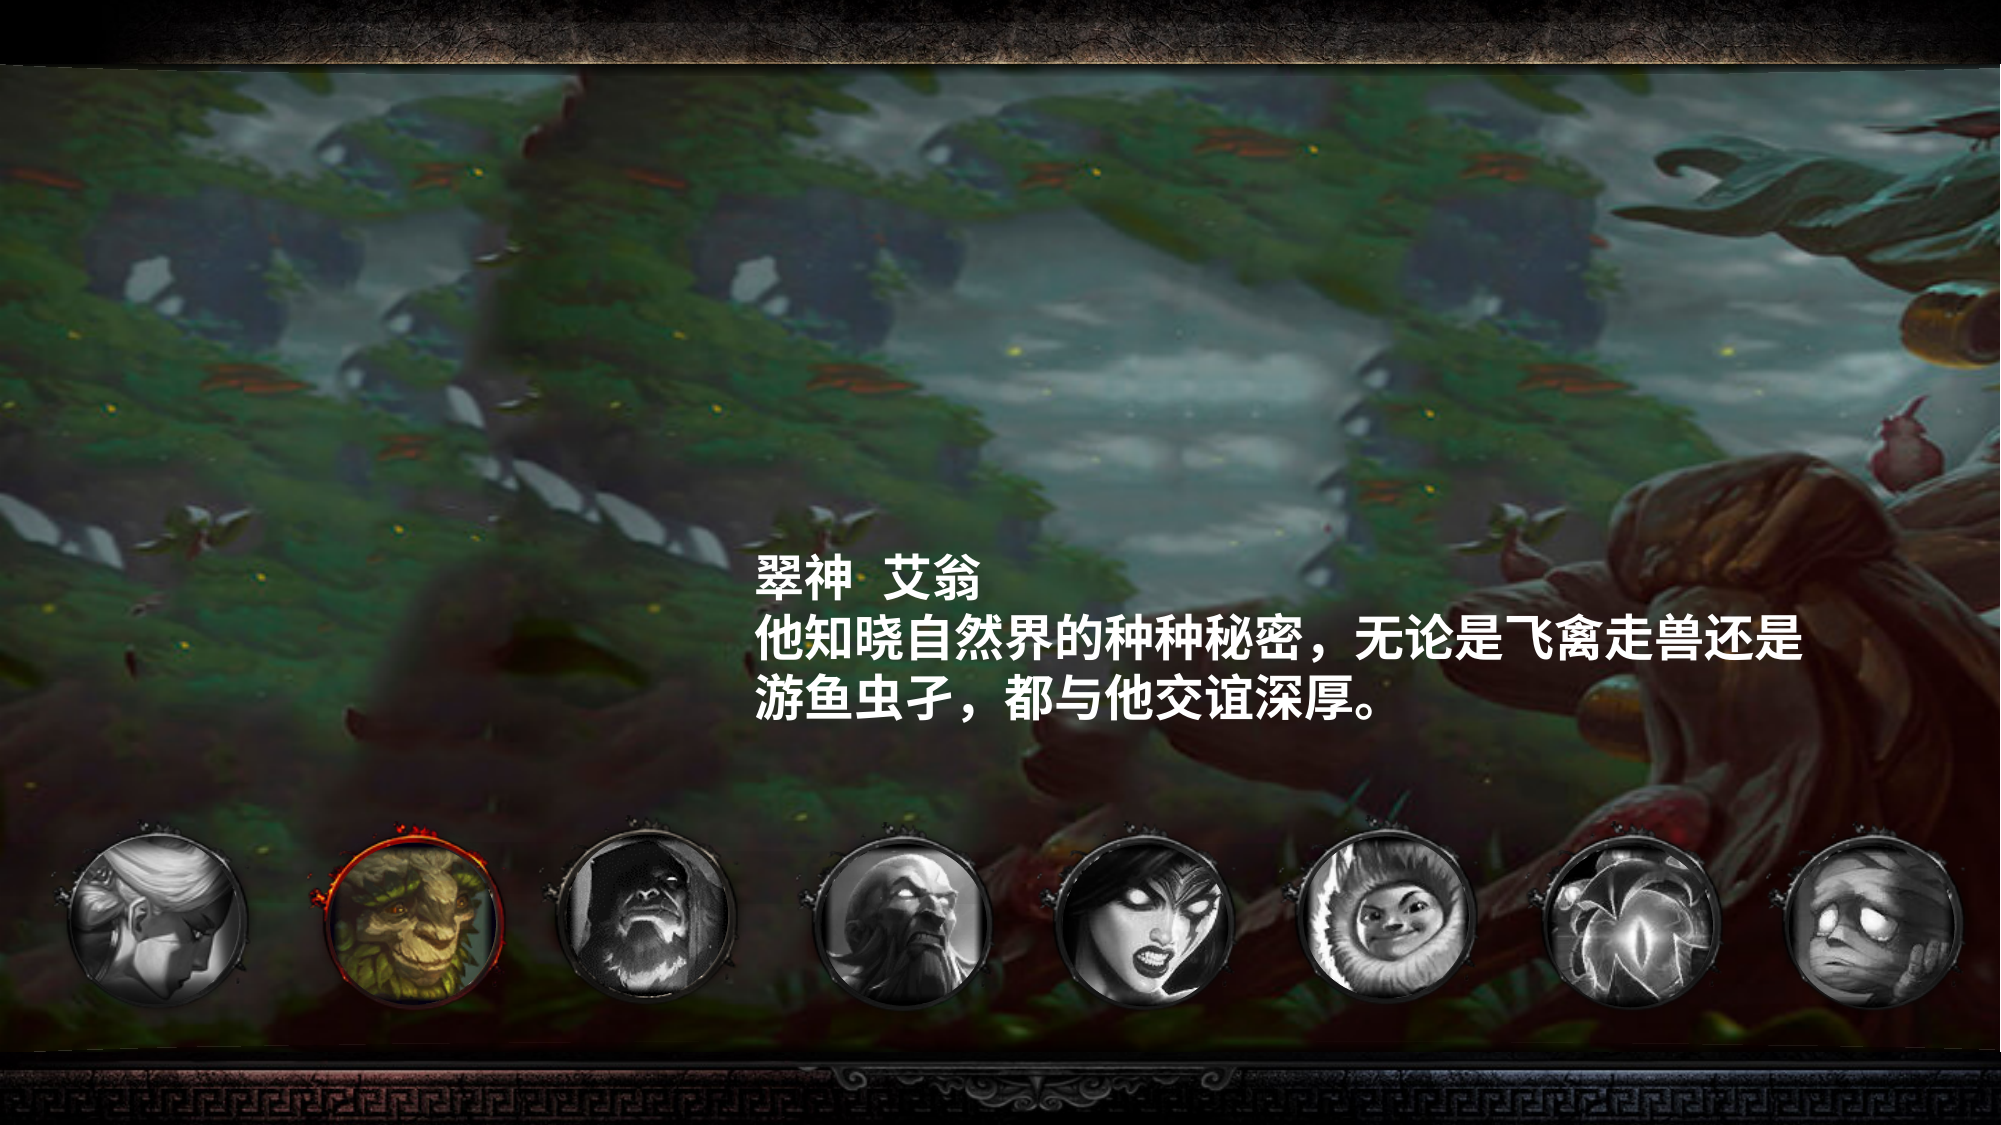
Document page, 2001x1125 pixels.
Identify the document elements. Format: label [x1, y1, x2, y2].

text_box [1524, 821, 1731, 1018]
text_box [51, 819, 257, 1016]
text_box [1037, 821, 1244, 1018]
text_box [796, 822, 1002, 1019]
text_box [1279, 815, 1486, 1012]
text_box [307, 821, 514, 1018]
text_box [1766, 821, 1973, 1018]
text_box [539, 815, 746, 1012]
text_box [0, 0, 2000, 1125]
